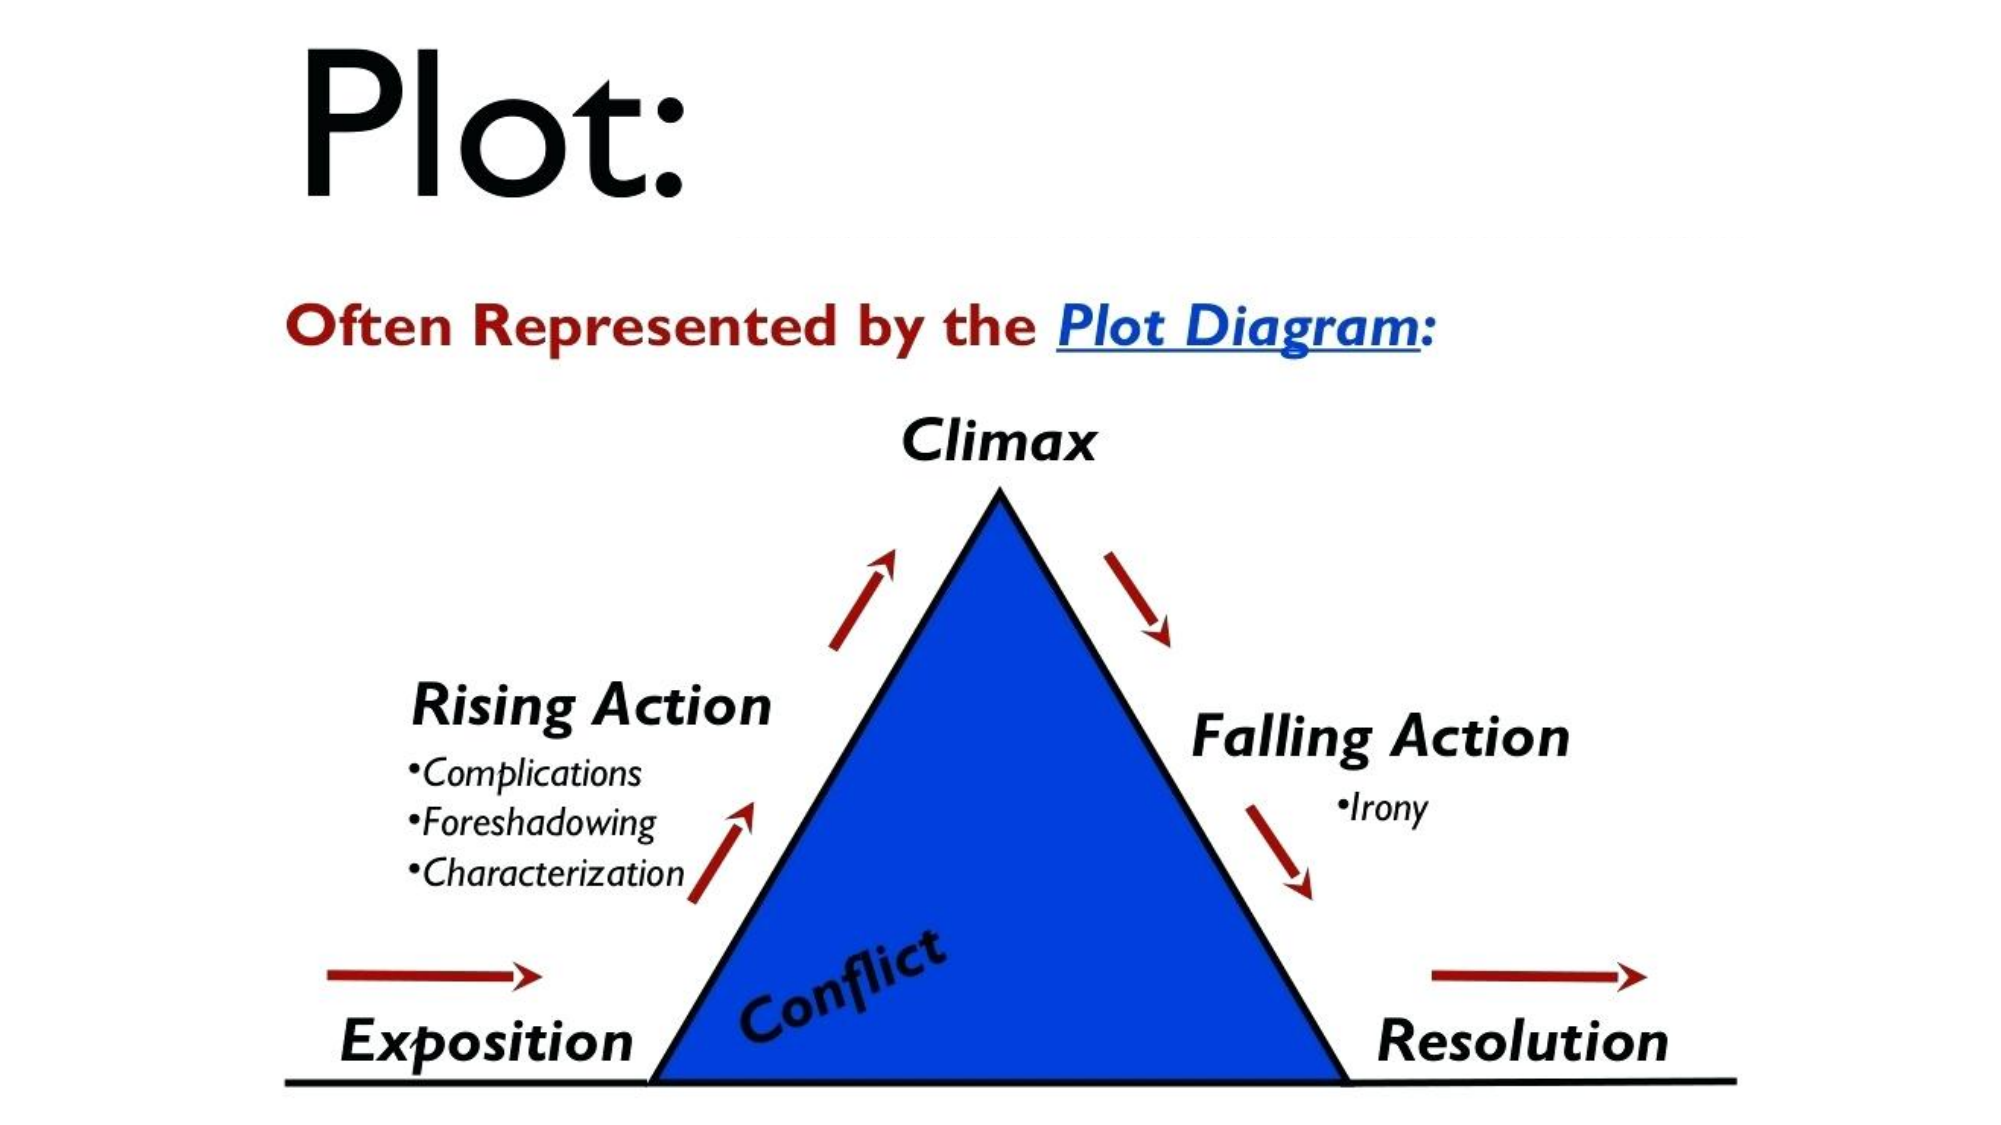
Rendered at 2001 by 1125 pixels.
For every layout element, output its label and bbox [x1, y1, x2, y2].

list [246, 0, 1803, 1115]
